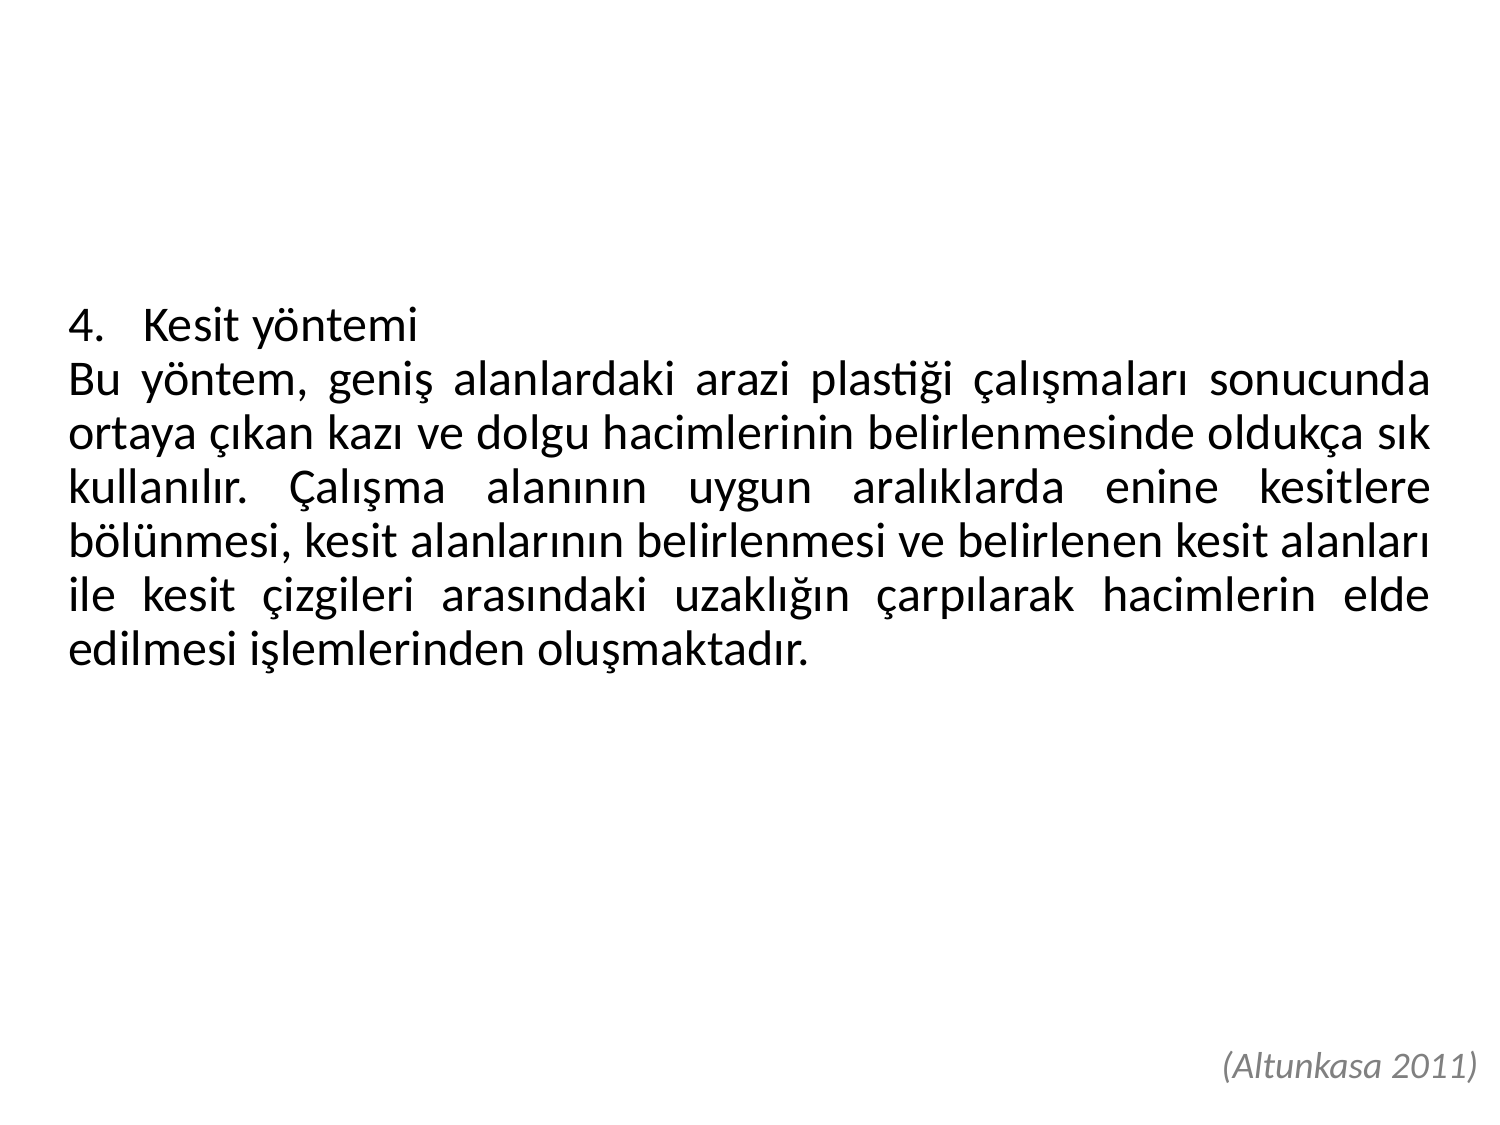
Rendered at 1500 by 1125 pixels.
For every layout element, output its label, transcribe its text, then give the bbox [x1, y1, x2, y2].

text_box (Altunkasa 2011) [1206, 1033, 1494, 1094]
list Kesit yöntemi Bu yöntem, geniş alanlardaki arazi plastiği çalışmaları sonucunda ortaya çıkan kazı ve dolgu hacimlerinin belirlenmesinde oldukça sık kullanılır. Çalışma alanının uygun aralıklarda enine kesitlere bölünmesi, kesit alanlarının belirlenmesi ve belirlenen kesit alanları ile kesit çizgileri arasındaki uzaklığın çarpılarak hacimlerin elde edilmesi işlemlerinden oluşmaktadır. [53, 290, 1447, 811]
